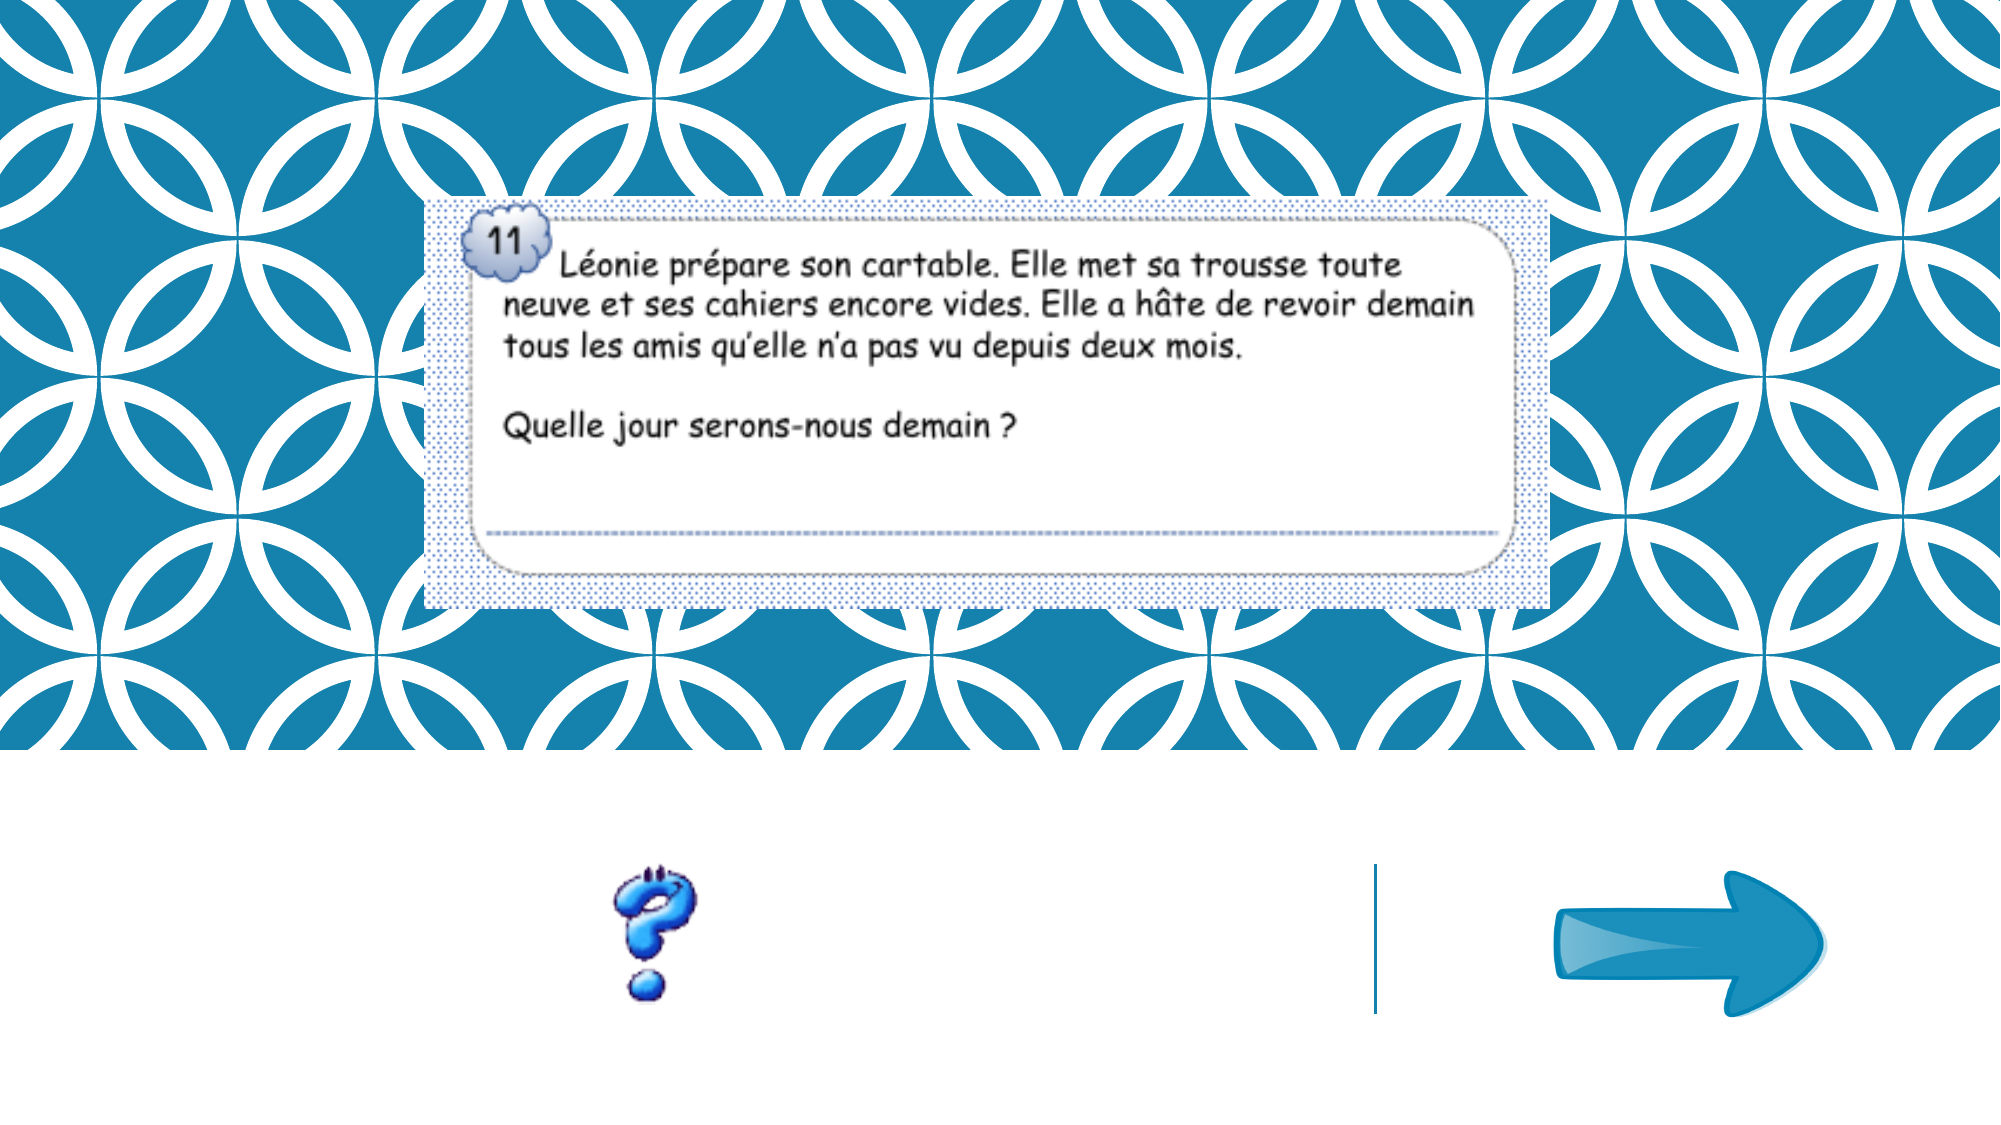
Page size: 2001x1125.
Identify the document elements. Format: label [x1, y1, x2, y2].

picture [1532, 847, 1832, 1037]
text_box [0, 0, 2000, 1125]
text_box [68, 805, 1318, 1076]
picture [424, 195, 1550, 609]
